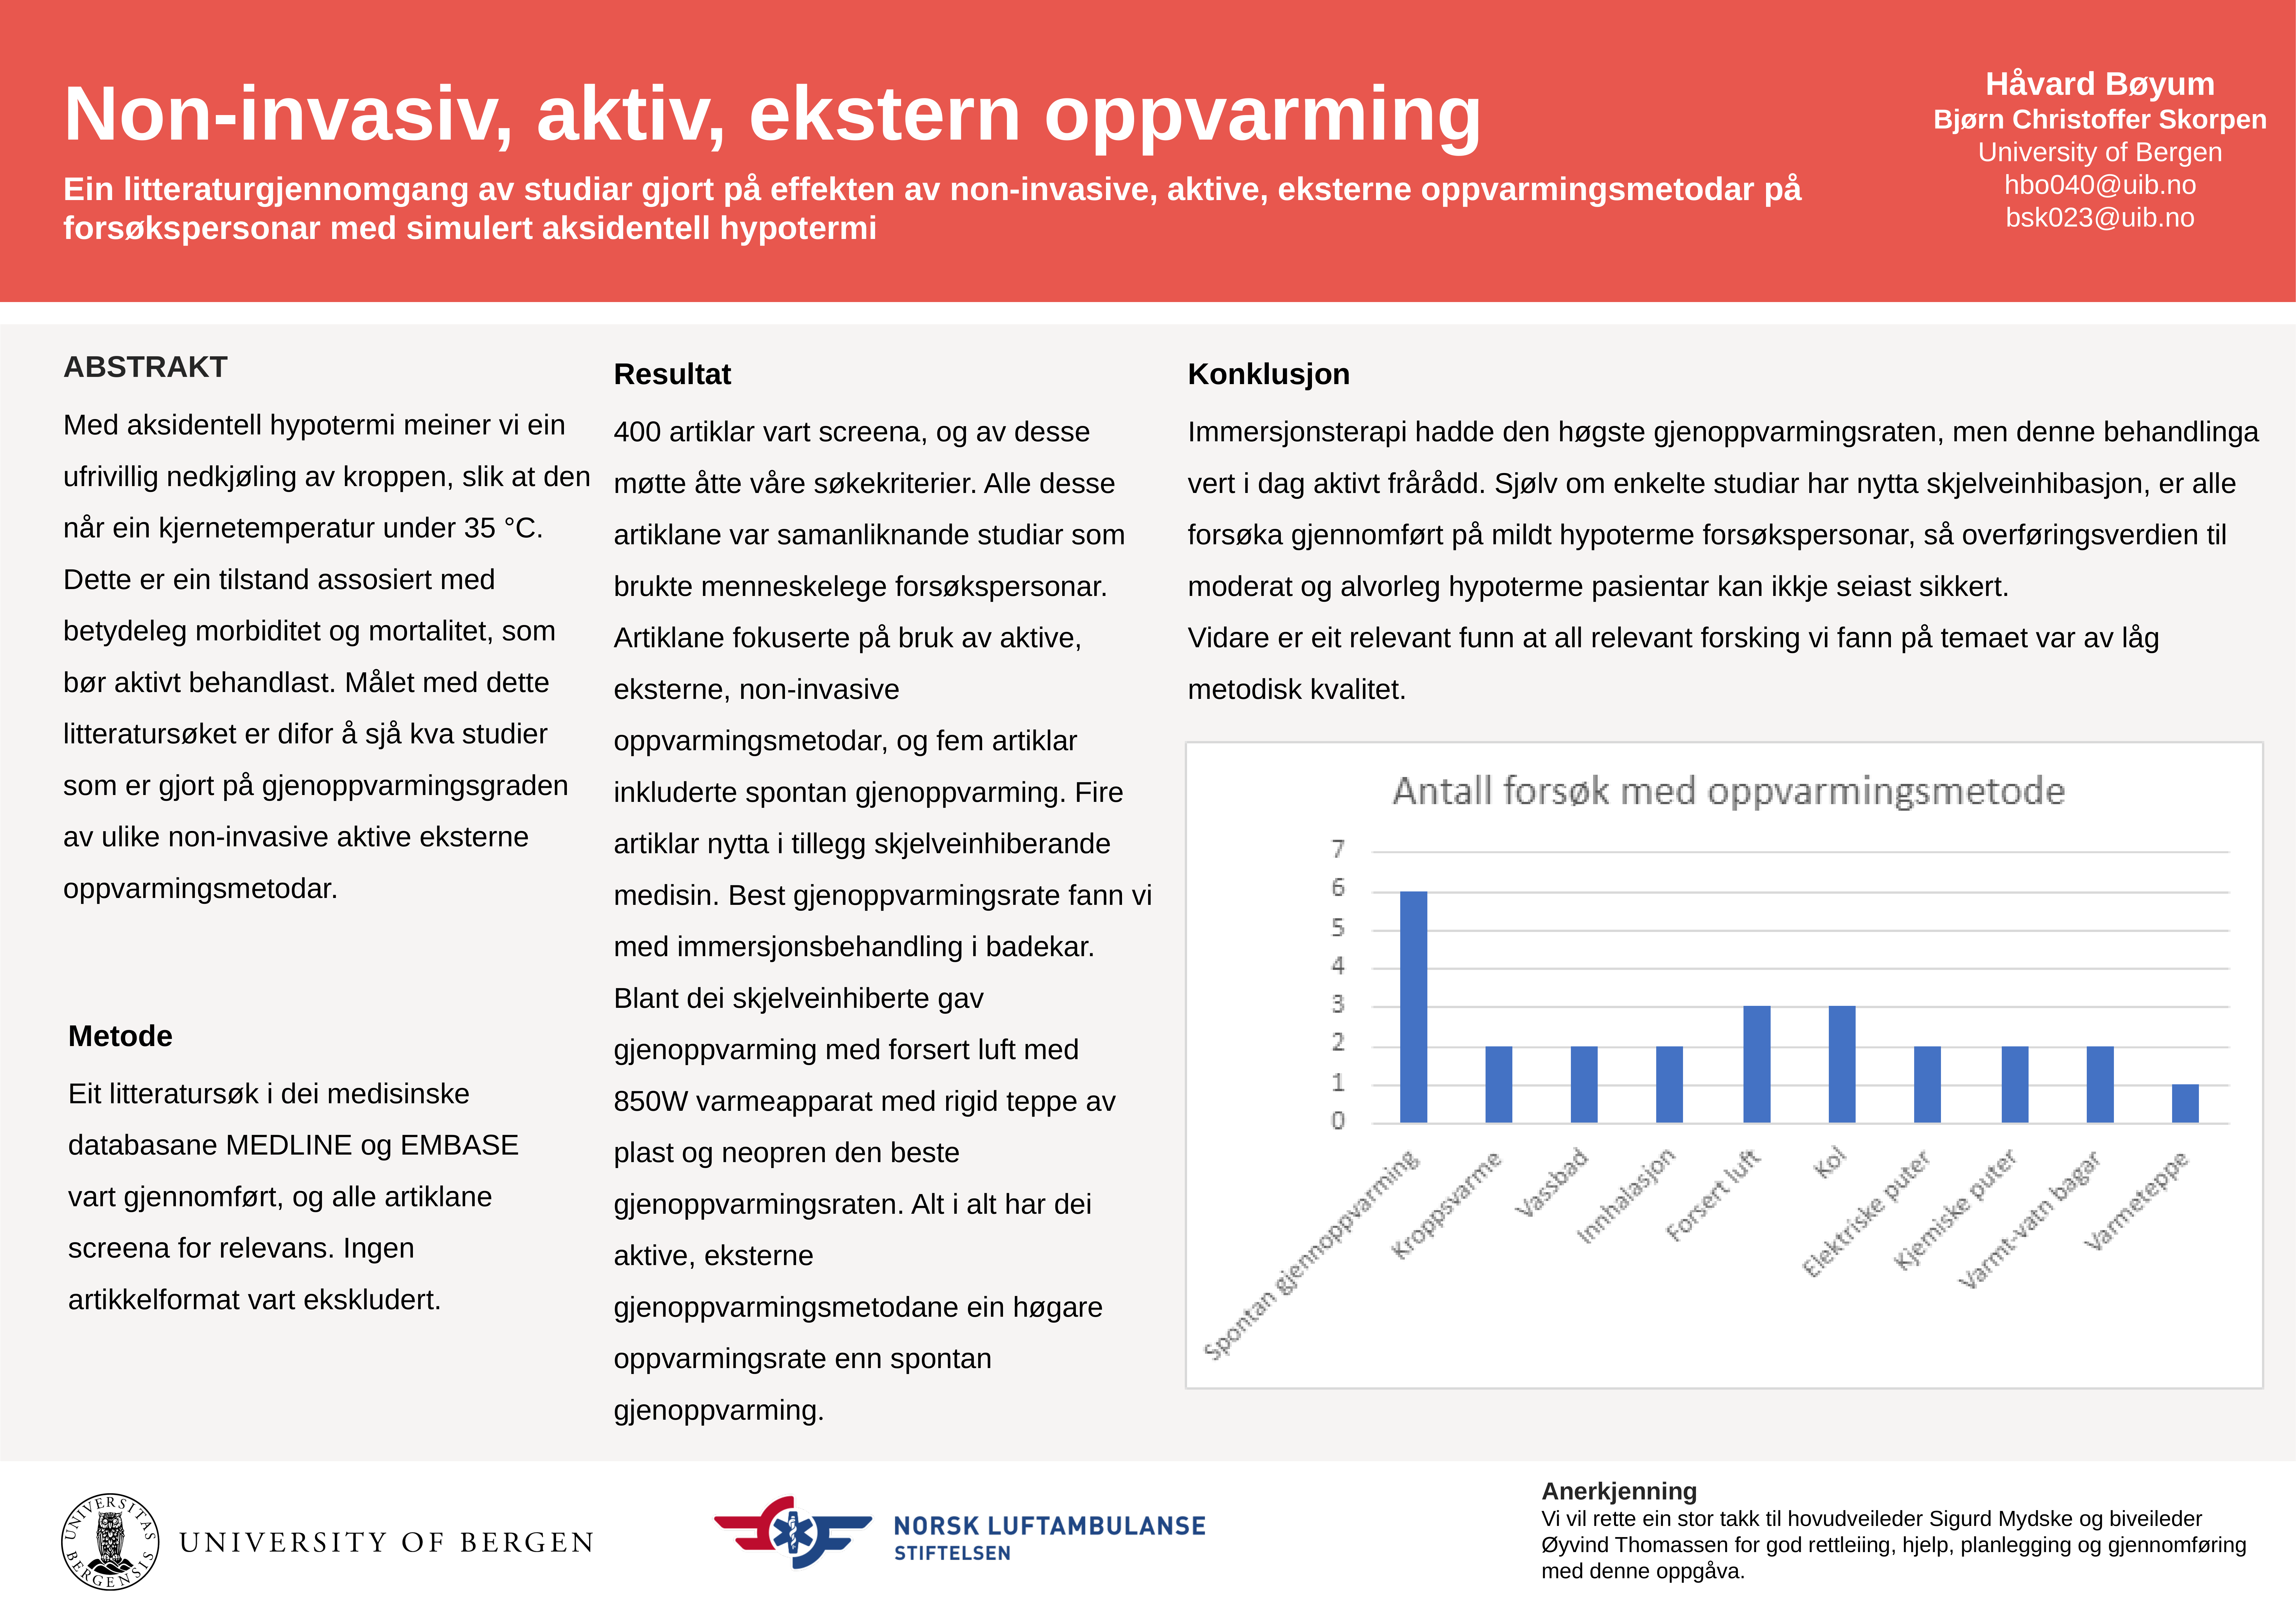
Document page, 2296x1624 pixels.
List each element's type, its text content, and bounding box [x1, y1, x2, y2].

picture [1183, 739, 2265, 1390]
text_box Konklusjon Immersjonsterapi hadde den høgste gjenoppvarmingsraten, men denne behandlinga vert i dag aktivt frårådd. Sjølv om enkelte studiar har nytta skjelveinhibasjon, er alle forsøka gjennomført på mildt hypoterme forsøkspersonar, så overføringsverdien til moderat og alvorleg hypoterme pasientar kan ikkje seiast sikkert. Vidare er eit relevant funn at all relevant forsking vi fann på temaet var av låg metodisk kvalitet. [1183, 334, 2270, 734]
text_box Anerkjenning Vi vil rette ein stor takk til hovudveileder Sigurd Mydske og biveileder Øyvind Thomassen for god rettleiing, hjelp, planlegging og gjennomføring med denne oppgåva. [1541, 1472, 2270, 1585]
picture [61, 1493, 593, 1591]
text_box Håvard Bøyum Bjørn Christoffer Skorpen University of Bergen hbo040@uib.no bsk023@uib.no [1901, 60, 2296, 235]
text_box Metode Eit litteratursøk i dei medisinske databasane MEDLINE og EMBASE vart gjennomført, og alle artiklane screena for relevans. Ingen artikkelformat vart ekskludert. [63, 996, 556, 1318]
text_box ABSTRAKT Med aksidentell hypotermi meiner vi ein ufrivillig nedkjøling av kroppen, slik at den når ein kjernetemperatur under 35 °C. Dette er ein tilstand assosiert med betydeleg morbiditet og mortalitet, som bør aktivt behandlast. Målet med dette litteratursøket er difor å sjå kva studier som er gjort på gjenoppvarmingsgraden av ulike non-invasive aktive eksterne oppvarmingsmetodar. [63, 345, 598, 944]
picture [687, 1478, 1241, 1591]
text_box Resultat 400 artiklar vart screena, og av desse møtte åtte våre søkekriterier. Alle desse artiklane var samanliknande studiar som brukte menneskelege forsøkspersonar. Artiklane fokuserte på bruk av aktive, eksterne, non-invasive oppvarmingsmetodar, og fem artiklar inkluderte spontan gjenoppvarming. Fire artiklar nytta i tillegg skjelveinhiberande medisin. Best gjenoppvarmingsrate fann vi med immersjonsbehandling i badekar. Blant dei skjelveinhiberte gav gjenoppvarming med forsert luft med 850W varmeapparat med rigid teppe av plast og neopren den beste gjenoppvarmingsraten. Alt i alt har dei aktive, eksterne gjenoppvarmingsmetodane ein høgare oppvarmingsrate enn spontan gjenoppvarming. [614, 334, 1167, 1428]
text_box Non-invasiv, aktiv, ekstern oppvarming [63, 60, 1780, 158]
text_box Ein litteraturgjennomgang av studiar gjort på effekten av non-invasive, aktive, eksterne oppvarmingsmetodar på forsøkspersonar med simulert aksidentell hypotermi [63, 165, 1901, 248]
